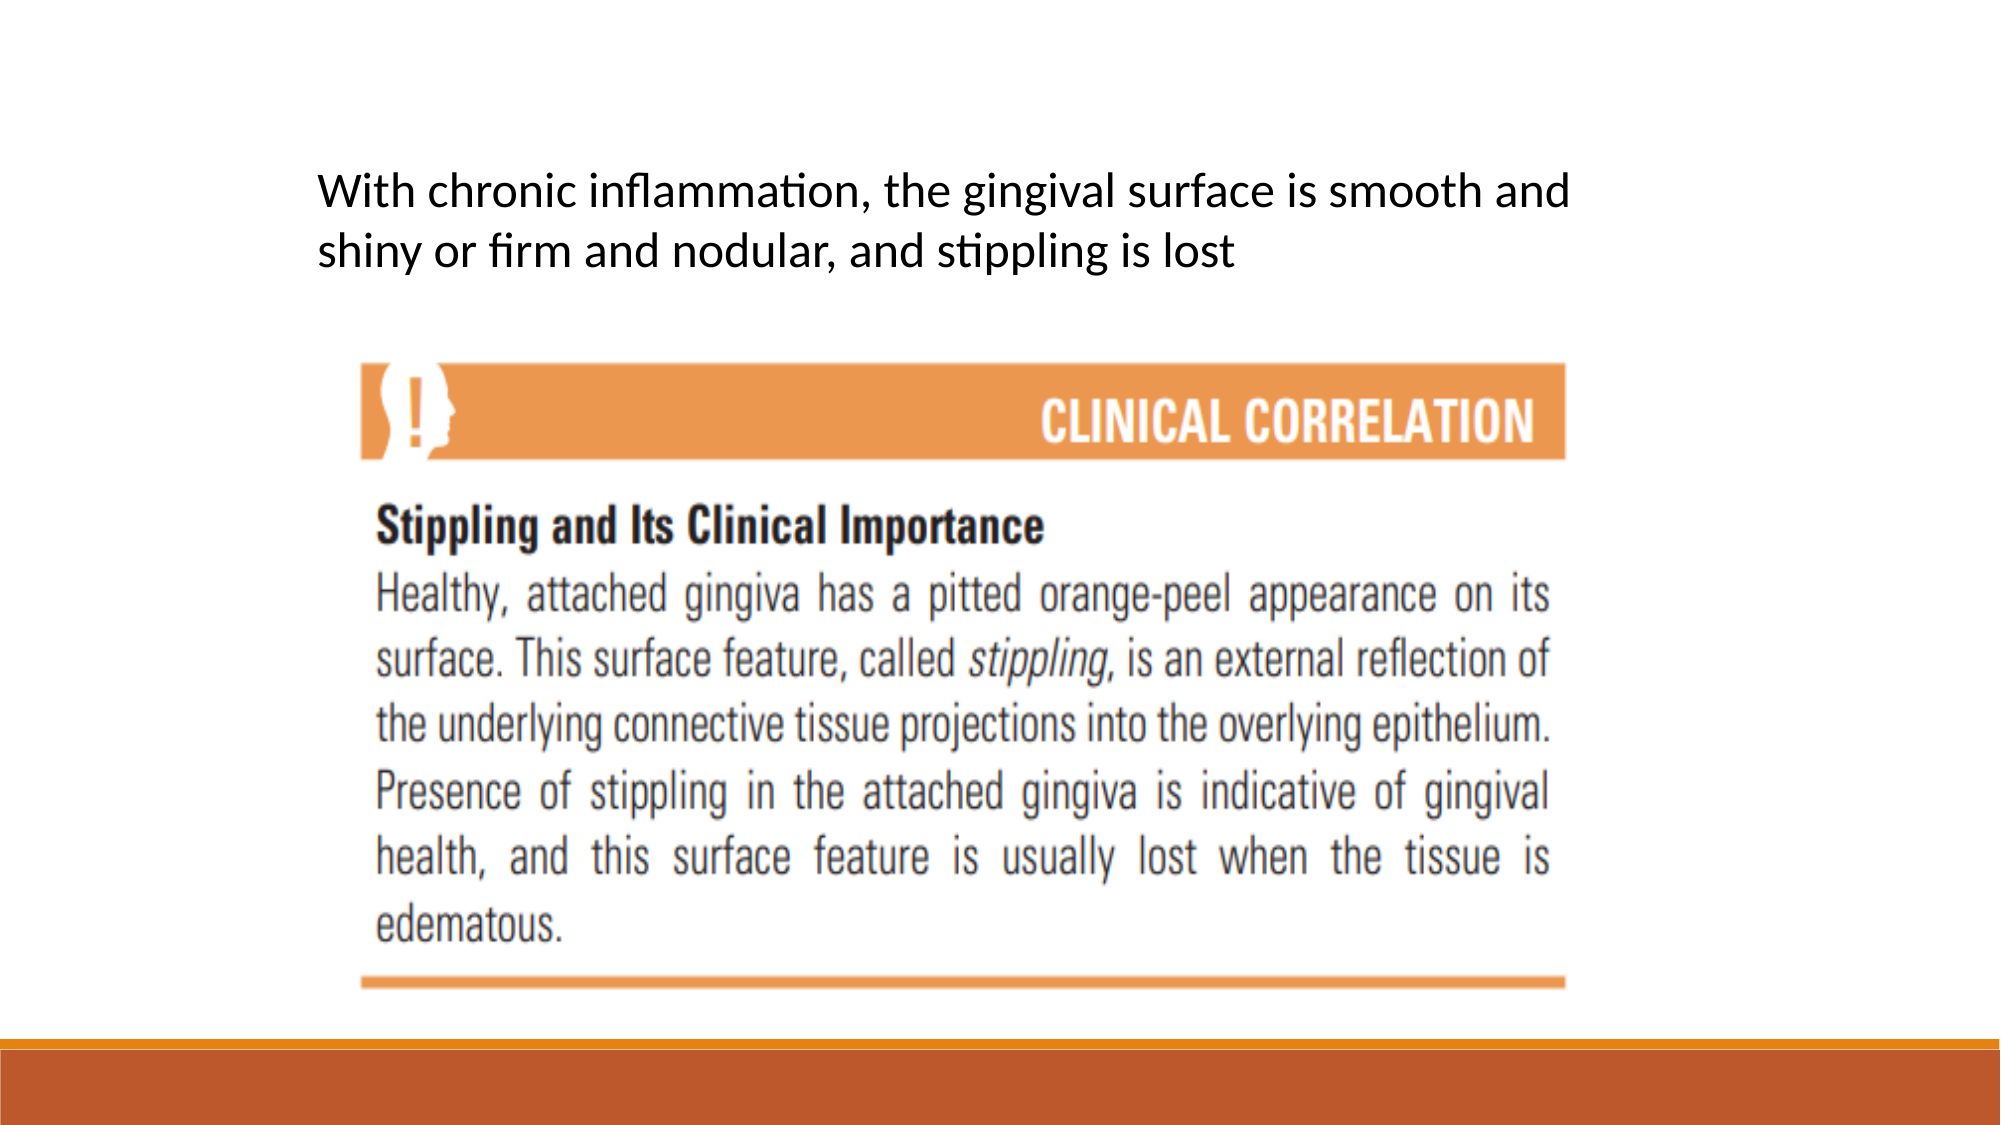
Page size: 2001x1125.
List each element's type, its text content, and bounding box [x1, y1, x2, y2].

text_box With chronic inflammation, the gingival surface is smooth and shiny or firm and nodular, and stippling is lost [302, 149, 1595, 285]
picture [326, 332, 1596, 1013]
